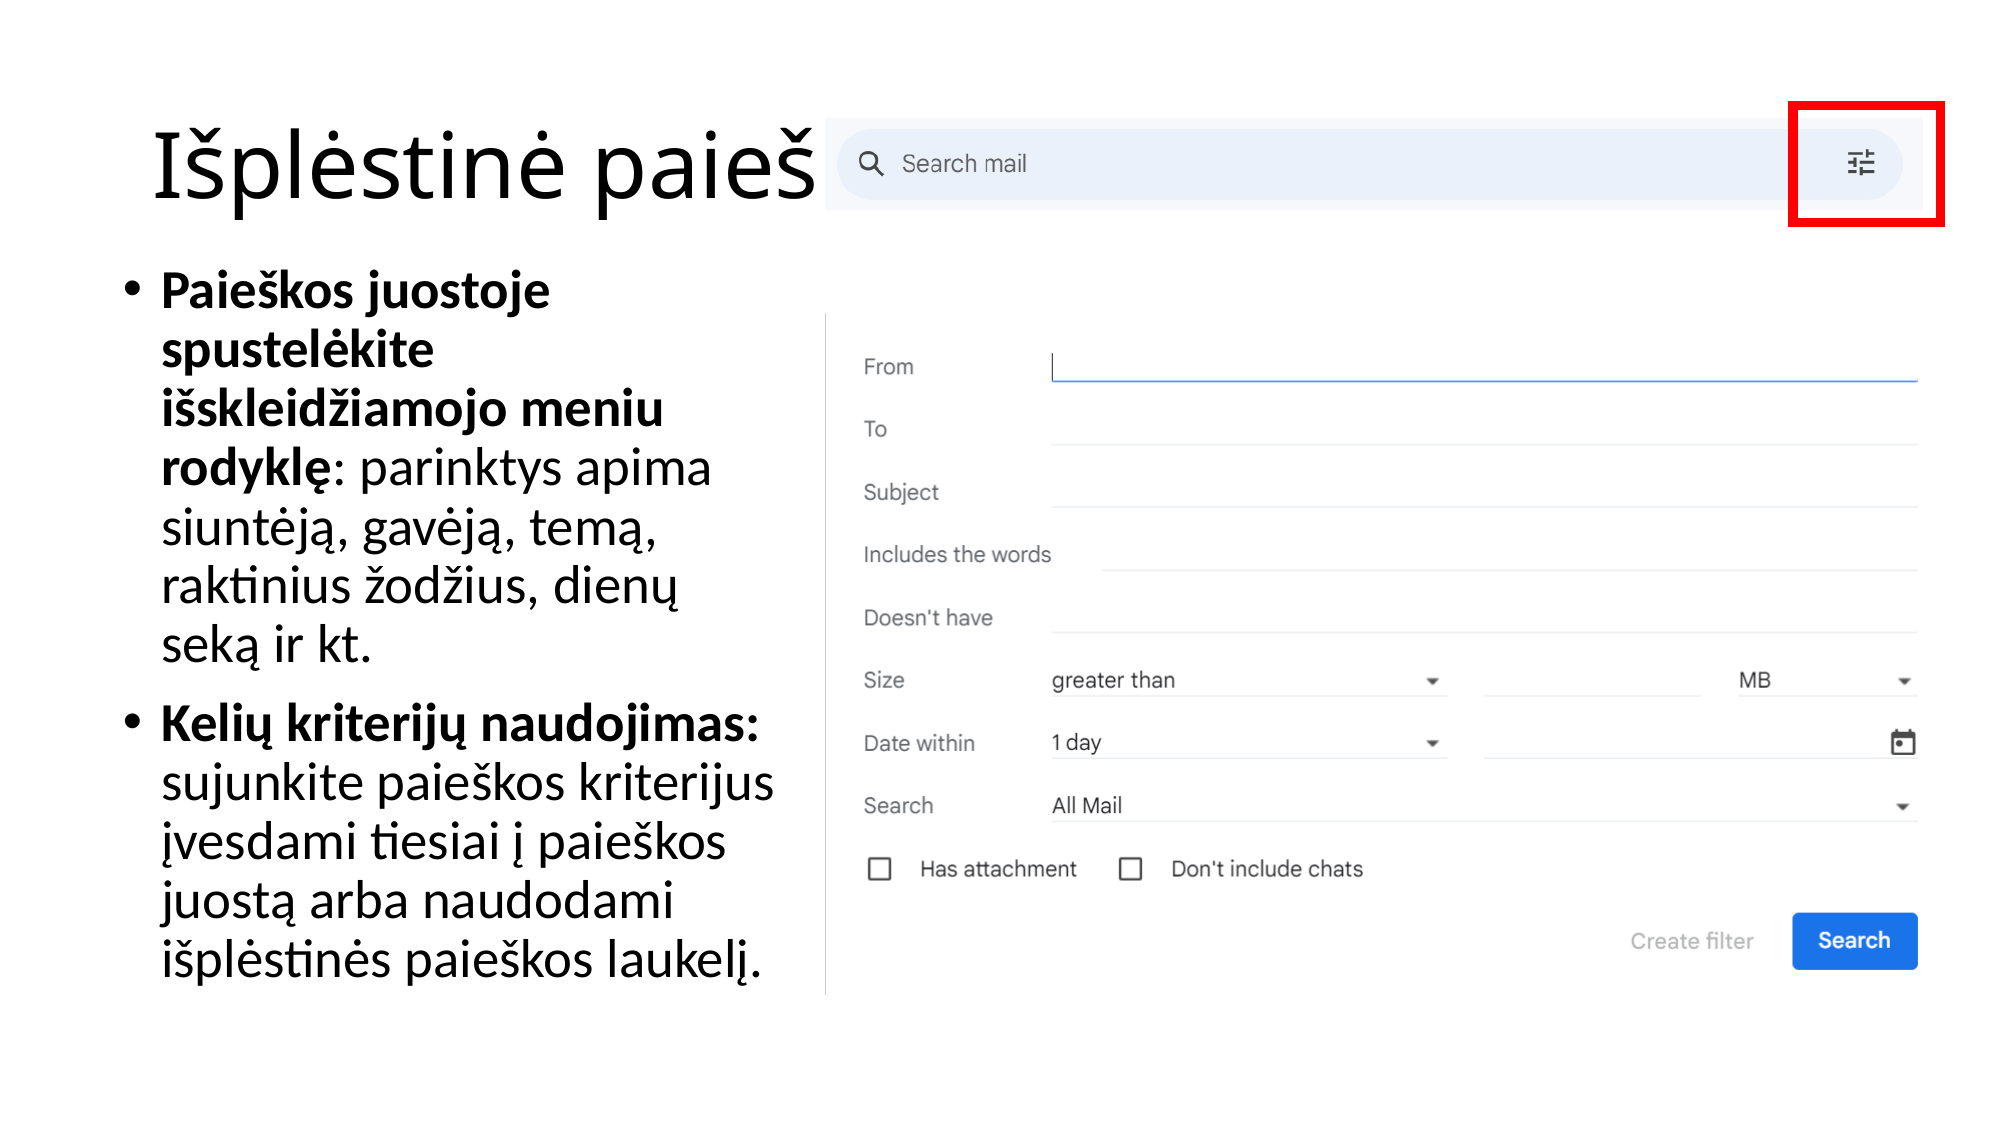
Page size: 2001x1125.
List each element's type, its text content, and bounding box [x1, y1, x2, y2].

picture [825, 118, 1923, 210]
text_box [1792, 105, 1942, 223]
list Paieškos juostoje spustelėkite išskleidžiamojo meniu rodyklę: parinktys apima siuntėją, gavėją, temą, raktinius žodžius, dienų seką ir kt. Kelių kriterijų naudojimas: sujunkite paieškos kriterijus įvesdami tiesiai į paieškos juostą arba naudodami išplėstinės paieškos laukelį. [107, 254, 794, 1014]
picture [825, 313, 1938, 995]
title Išplėstinė paieška [137, 59, 1863, 278]
